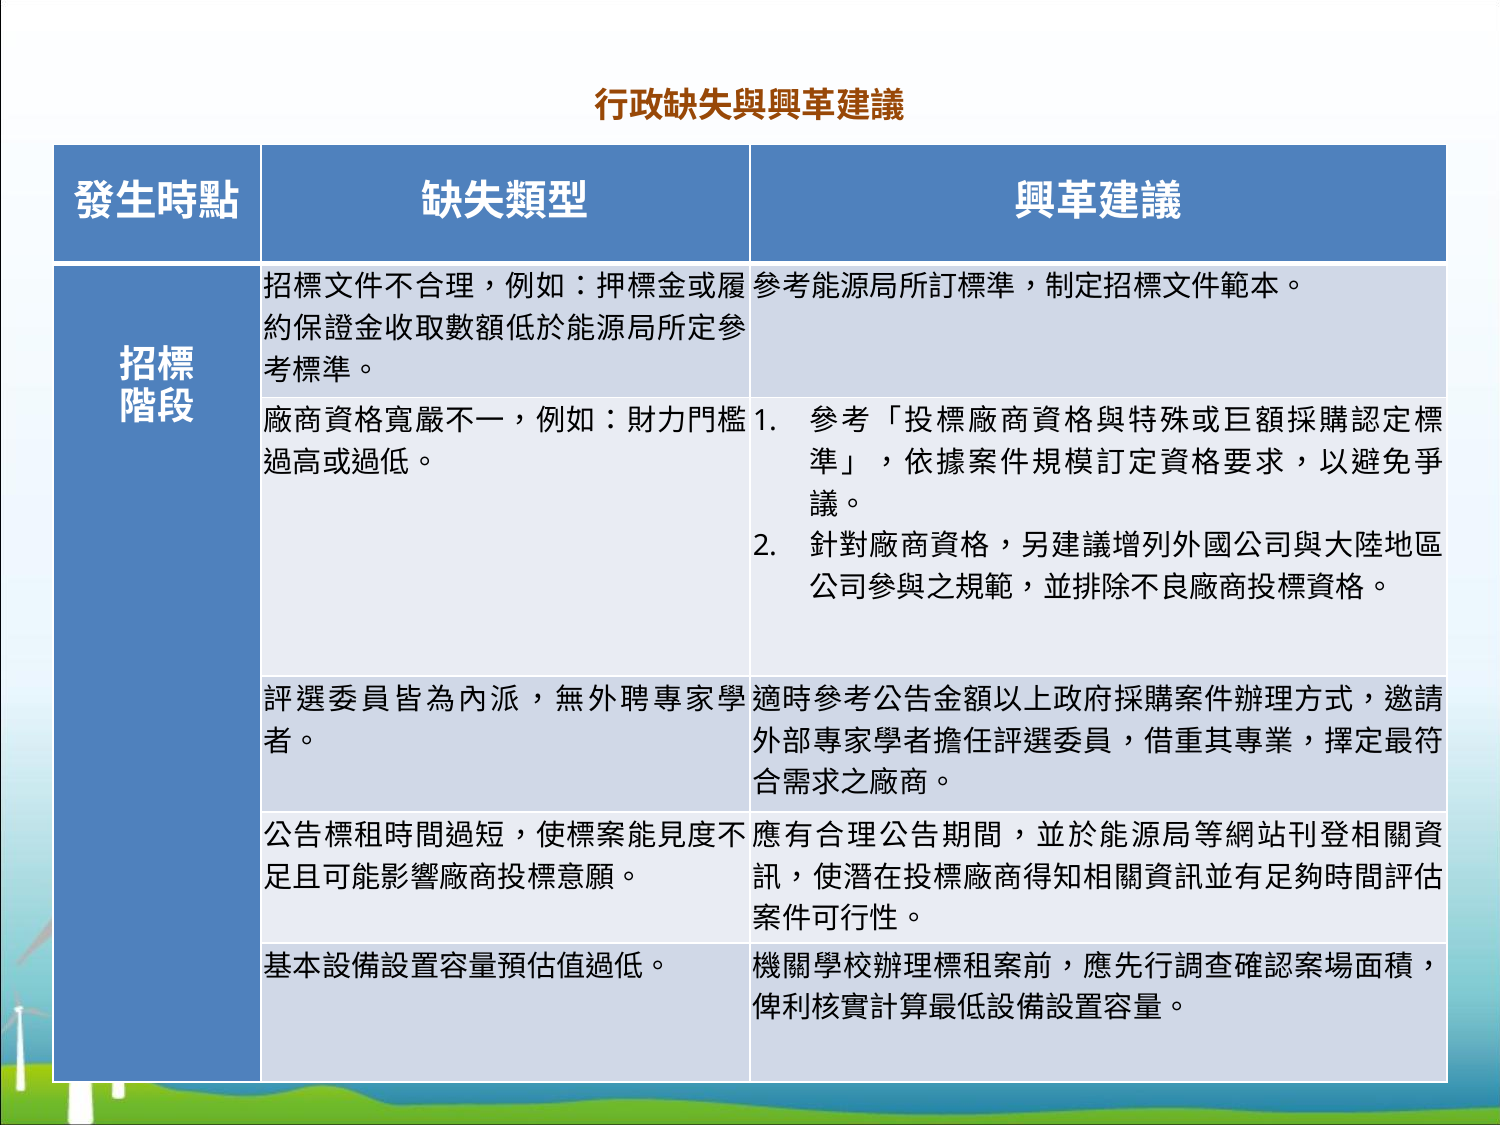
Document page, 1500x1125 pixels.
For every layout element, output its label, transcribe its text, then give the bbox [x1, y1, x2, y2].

table_cell 評選委員皆為內派，無外聘專家學者。 [262, 677, 749, 811]
table_header 發生時點 [54, 145, 260, 261]
table_cell 參考「投標廠商資格與特殊或巨額採購認定標準」，依據案件規模訂定資格要求，以避免爭議。 針對廠商資格，另建議增列外國公司與大陸地區公司參與之規範，並排除不良廠商投標資格。 [751, 398, 1446, 675]
table_cell 機關學校辦理標租案前，應先行調查確認案場面積，俾利核實計算最低設備設置容量。 [751, 944, 1446, 1081]
table_cell 廠商資格寬嚴不一，例如：財力門檻過高或過低。 [262, 398, 749, 675]
picture [0, 0, 1500, 1125]
table_cell 招標 階段 [54, 266, 260, 1081]
table_cell 招標文件不合理，例如：押標金或履約保證金收取數額低於能源局所定參考標準。 [262, 266, 749, 397]
title 行政缺失與興革建議 [75, 75, 1425, 144]
table_cell 應有合理公告期間，並於能源局等網站刊登相關資訊，使潛在投標廠商得知相關資訊並有足夠時間評估案件可行性。 [751, 813, 1446, 942]
table_header 缺失類型 [262, 145, 749, 261]
table_cell 公告標租時間過短，使標案能見度不足且可能影響廠商投標意願。 [262, 813, 749, 942]
table_header 興革建議 [751, 145, 1446, 261]
table_cell 參考能源局所訂標準，制定招標文件範本。 [751, 266, 1446, 397]
table_cell 基本設備設置容量預估值過低。 [262, 944, 749, 1081]
table_cell 適時參考公告金額以上政府採購案件辦理方式，邀請外部專家學者擔任評選委員，借重其專業，擇定最符合需求之廠商。 [751, 677, 1446, 811]
